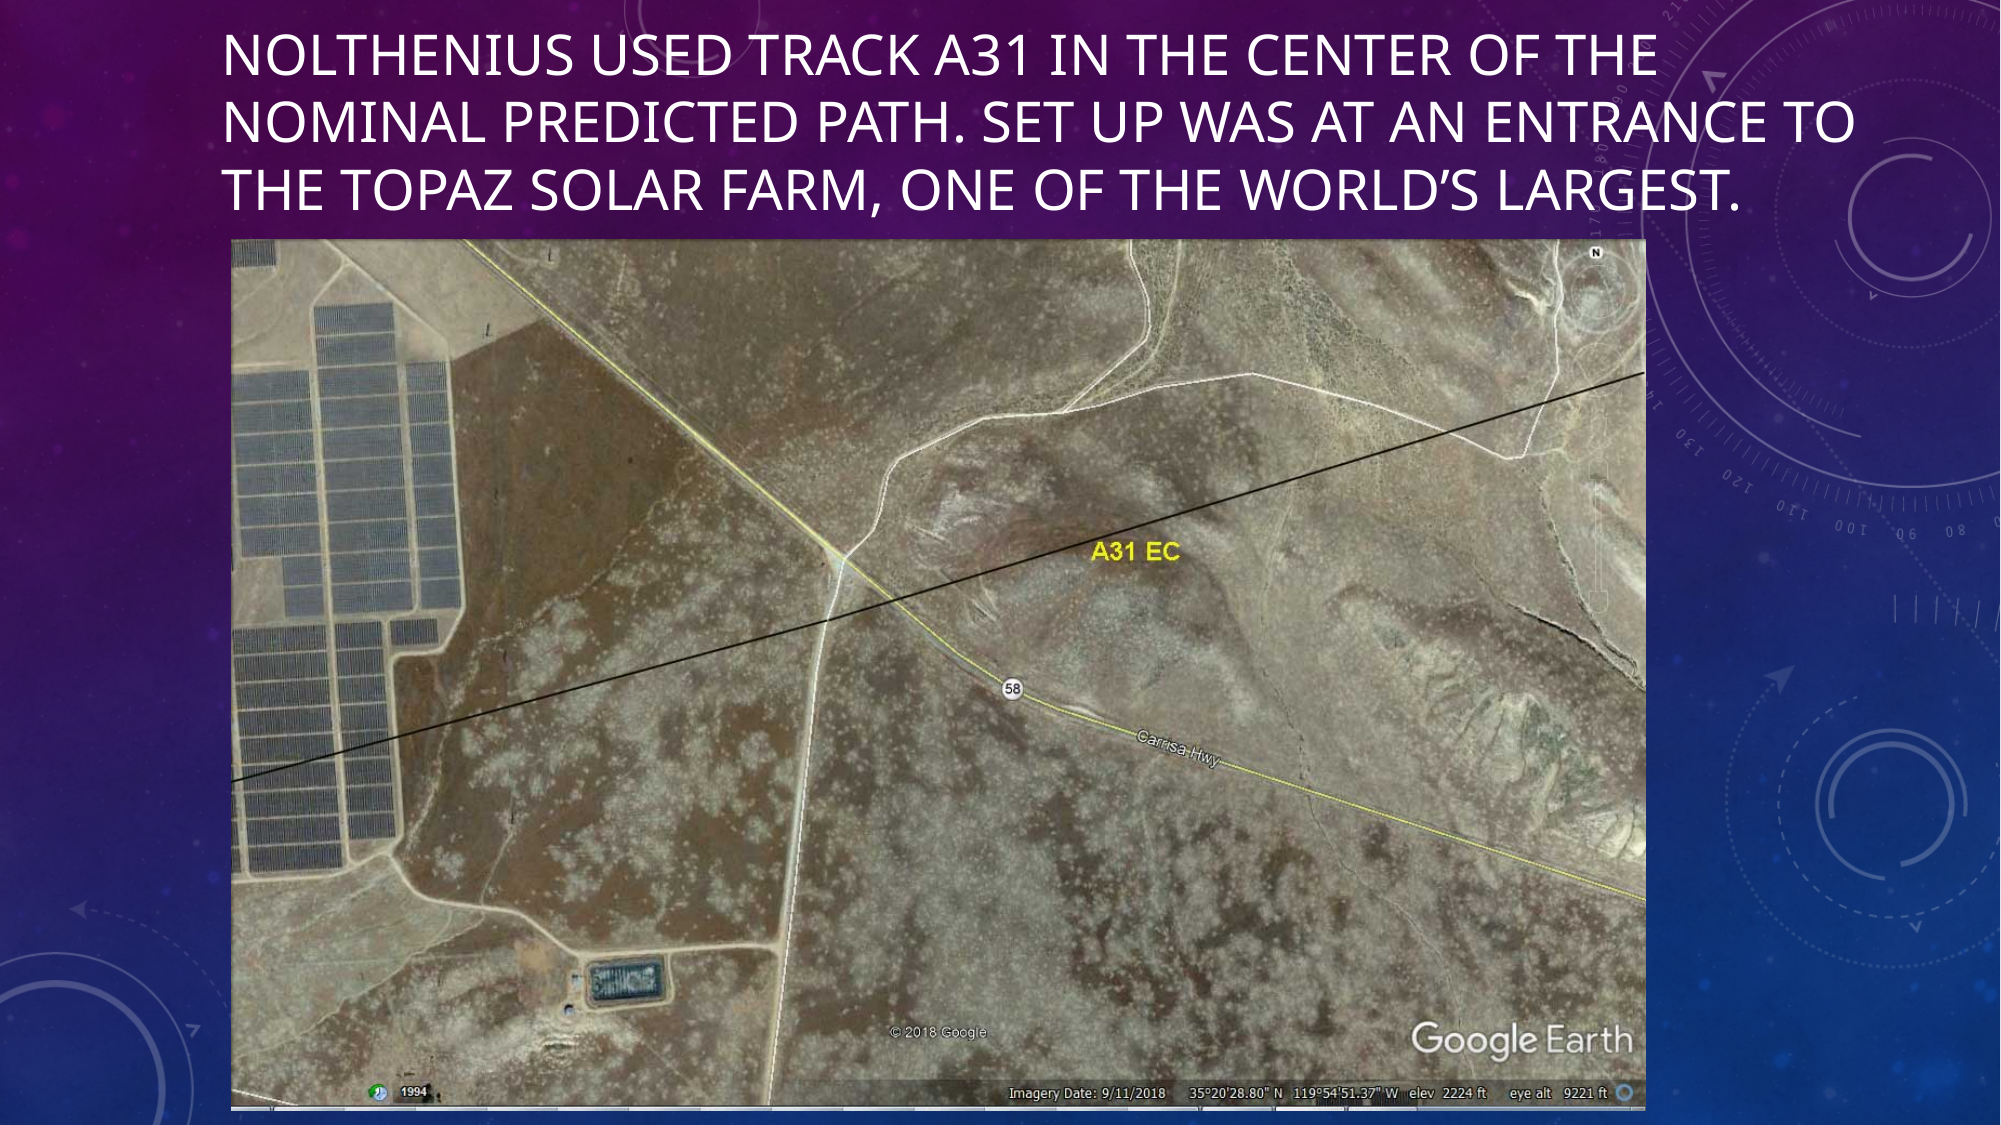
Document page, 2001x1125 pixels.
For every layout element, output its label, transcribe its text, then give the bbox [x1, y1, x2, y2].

picture [0, 0, 2001, 1125]
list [231, 239, 1646, 1112]
title Nolthenius used track a31 in the center of the nominal predicted path. Set up was at an entrance to the topaz solar farm, one of the world’s largest. [206, 1, 1887, 240]
